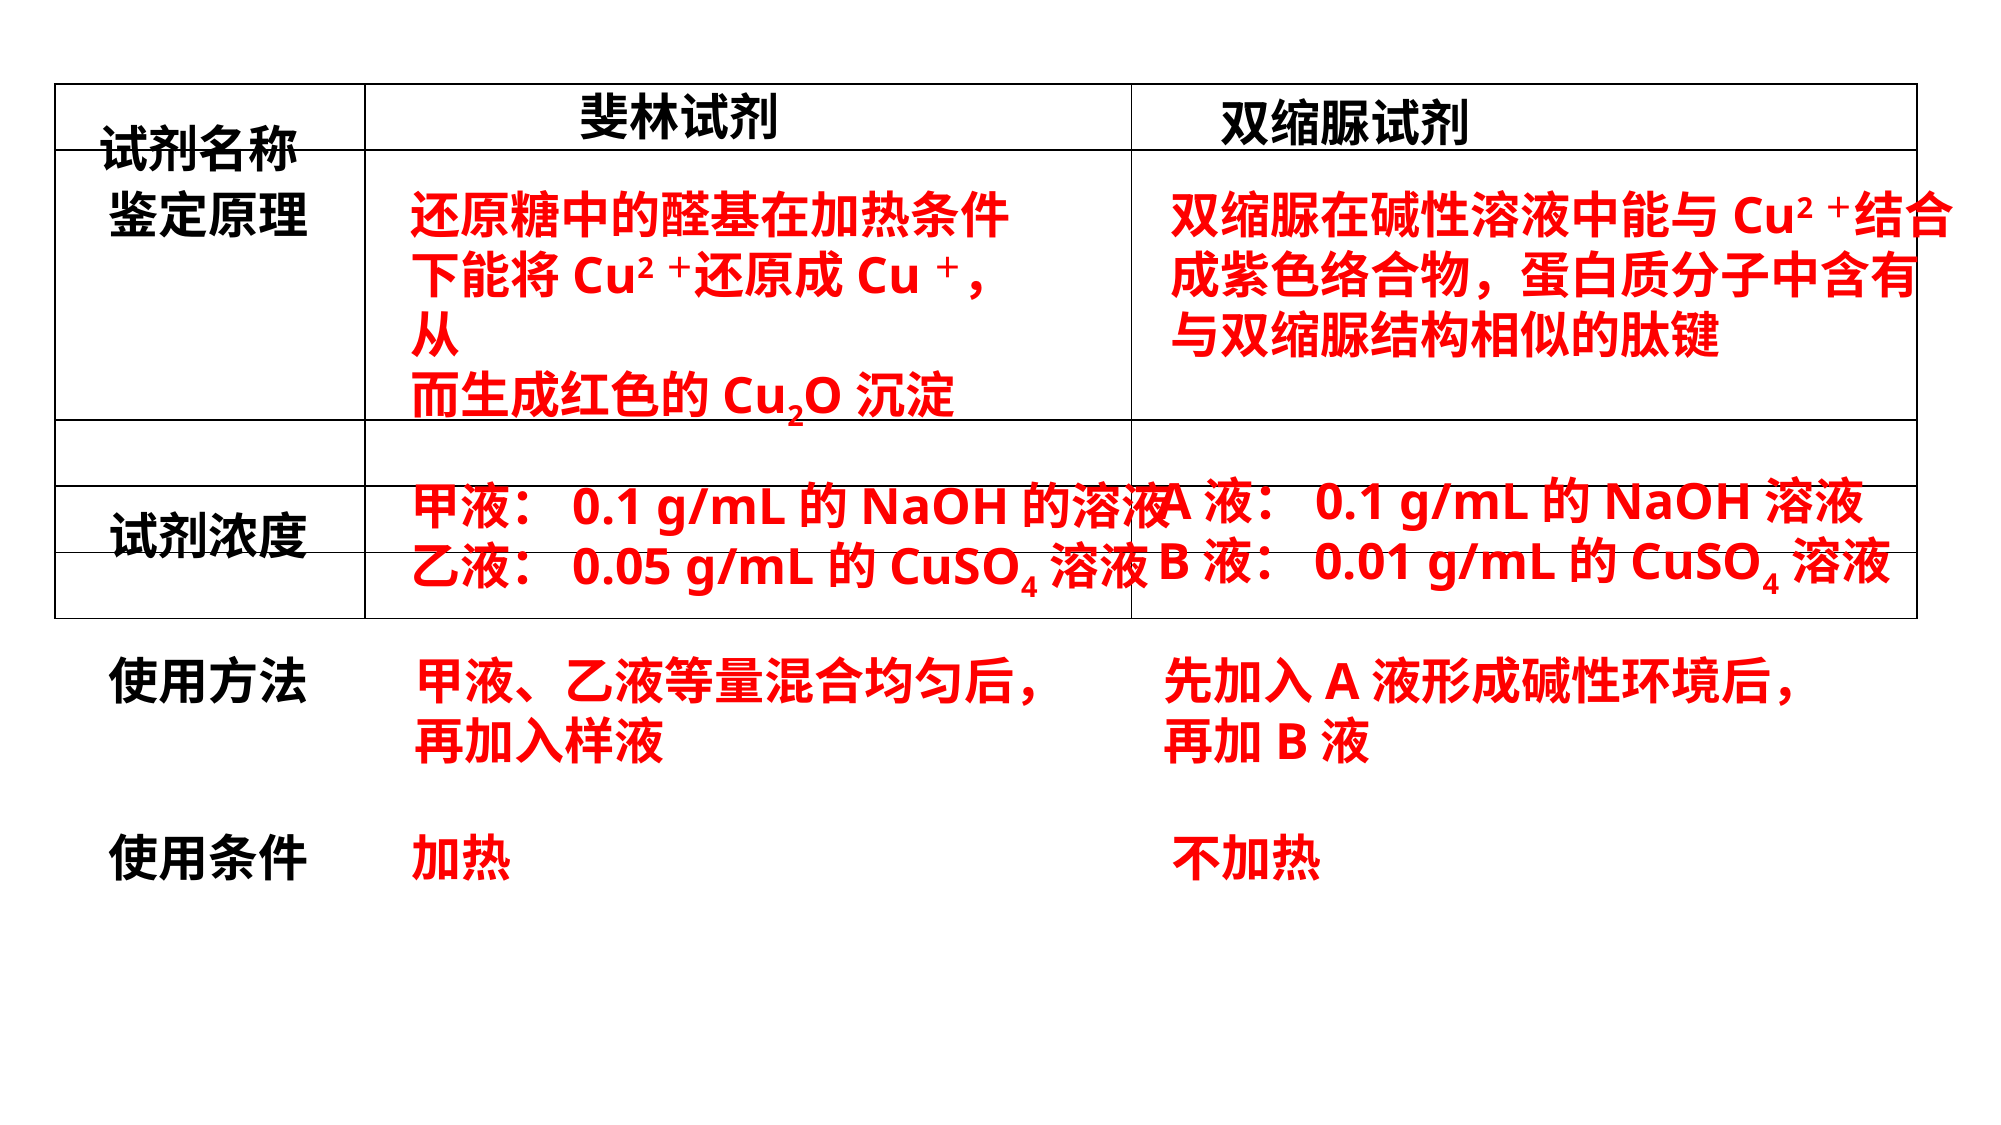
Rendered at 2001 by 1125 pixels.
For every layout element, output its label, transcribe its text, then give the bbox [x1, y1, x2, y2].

table_cell [324, 487, 364, 552]
table_header [1132, 85, 1205, 149]
text_box 不加热 [1156, 819, 1337, 895]
text_box 双缩脲试剂 [1205, 83, 1486, 159]
table_header [795, 85, 1131, 149]
text_box 加热 [396, 819, 527, 895]
text_box 甲液、乙液等量混合均匀后， 再加入样液 [399, 642, 1080, 777]
text_box 试剂名称 [83, 79, 314, 185]
text_box 斐林试剂 [564, 77, 795, 153]
text_box 使用方法 [93, 642, 324, 717]
table_header [366, 85, 564, 149]
table_cell [1132, 421, 1916, 467]
table_header [1486, 85, 1916, 149]
table_header [56, 85, 83, 149]
table_header [314, 85, 364, 149]
table_cell [56, 487, 93, 552]
table_cell [1132, 151, 1916, 419]
text_box 鉴定原理 [93, 176, 324, 251]
text_box 还原糖中的醛基在加热条件 下能将Cu2＋还原成Cu＋，从 而生成红色的Cu2O沉淀 [396, 176, 1055, 440]
text_box 甲液：0.1 g/mL的NaOH的溶液 乙液：0.05 g/mL的CuSO4溶液 [396, 467, 1396, 611]
text_box 试剂浓度 [93, 467, 324, 572]
table_cell [1132, 609, 1916, 618]
table_cell [56, 553, 364, 618]
table_cell [366, 421, 1131, 485]
text_box 先加入A液形成碱性环境后， 再加B液 [1148, 642, 1837, 777]
table_cell [366, 553, 1131, 618]
table_cell [366, 487, 396, 552]
text_box 双缩脲在碱性溶液中能与Cu2＋结合 成紫色络合物，蛋白质分子中含有 与双缩脲结构相似的肽键 [1155, 176, 2000, 371]
table_cell [56, 151, 364, 419]
text_box 使用条件 [93, 819, 324, 895]
text_box A液：0.1 g/mL的NaOH溶液 B液：0.01 g/mL的CuSO4溶液 [1142, 462, 1918, 609]
table_cell [366, 151, 1131, 419]
table_cell [56, 421, 364, 485]
